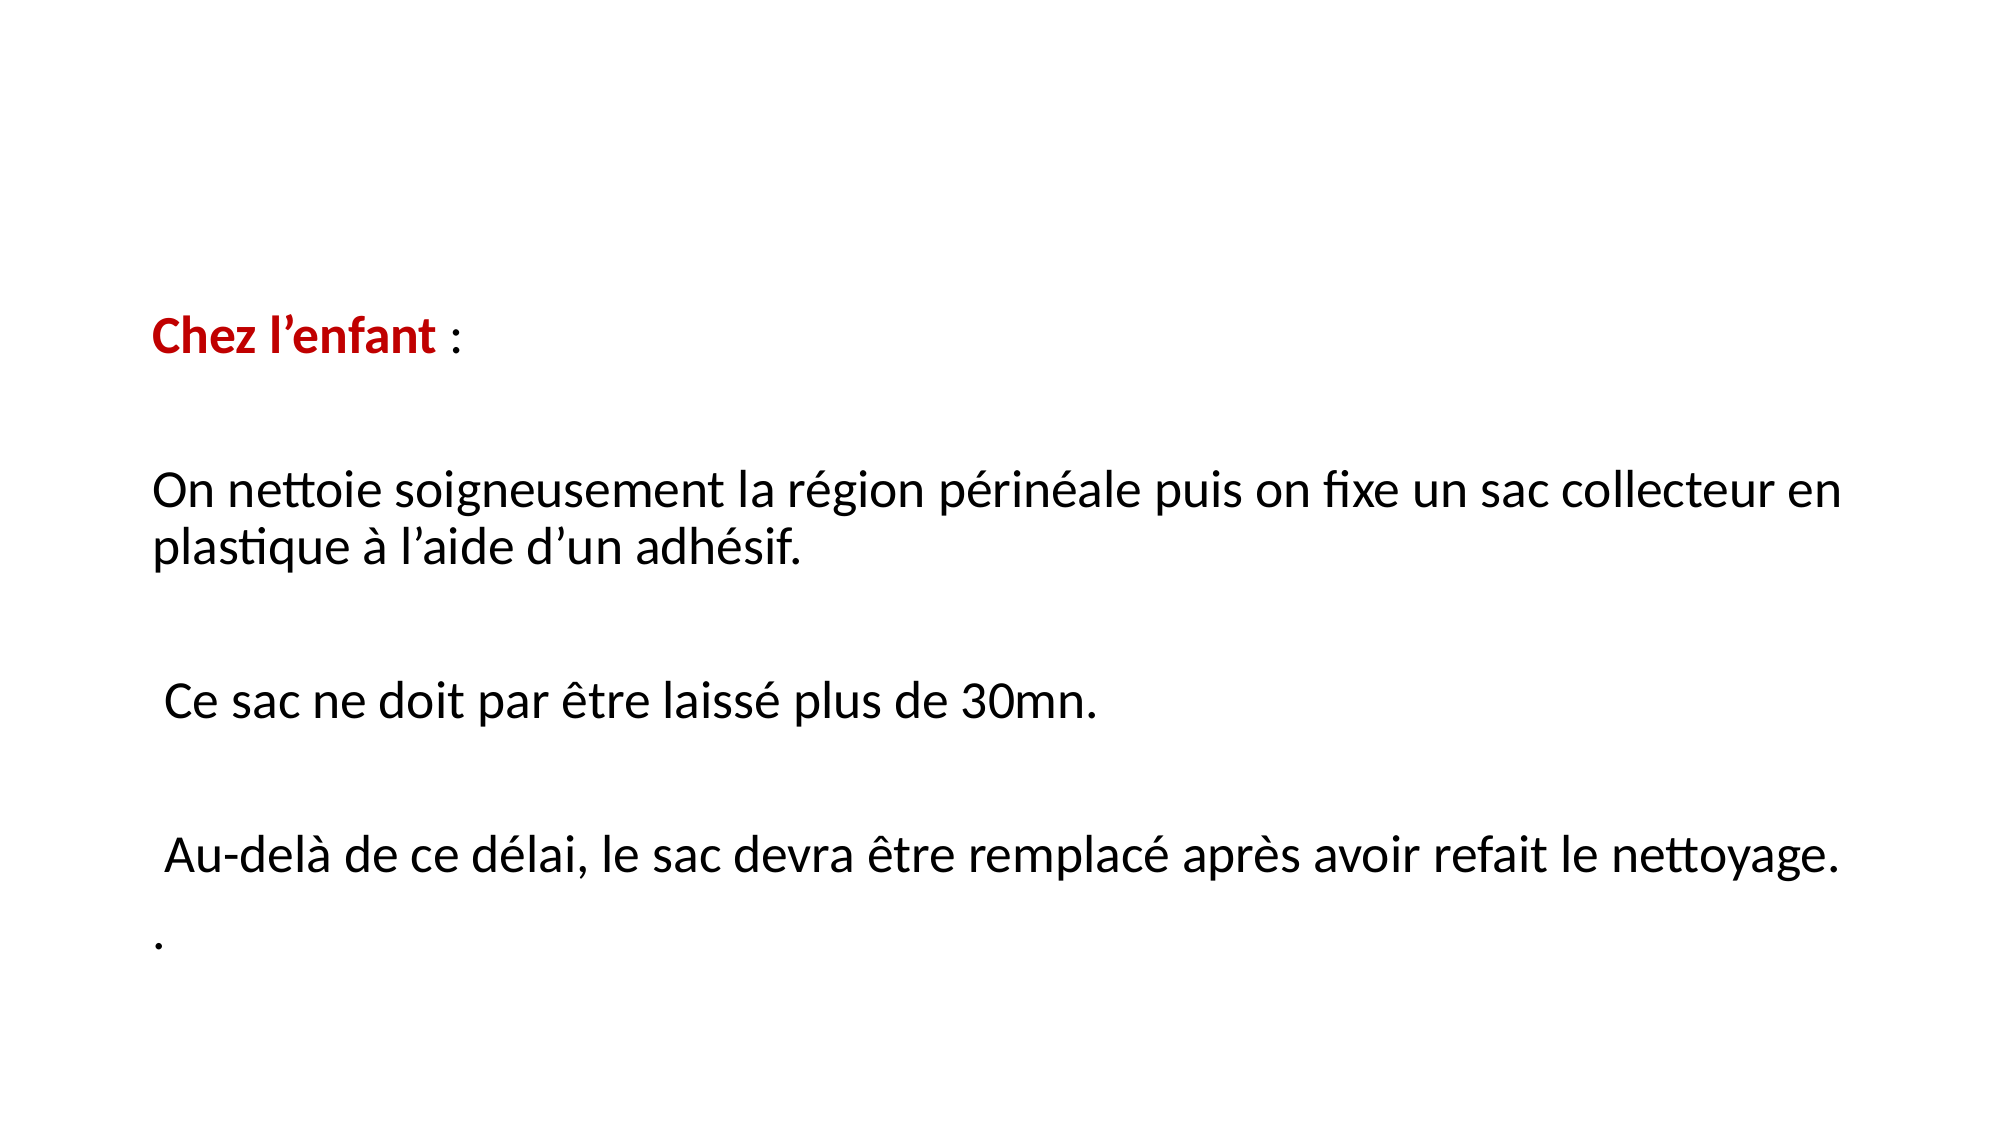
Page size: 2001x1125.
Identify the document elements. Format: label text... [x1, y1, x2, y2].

list Chez l’enfant : On nettoie soigneusement la région périnéale puis on fixe un sac collecteur en plastique à l’aide d’un adhésif. Ce sac ne doit par être laissé plus de 30mn. Au-delà de ce délai, le sac devra être remplacé après avoir refait le nettoyage. . [137, 299, 1863, 1014]
